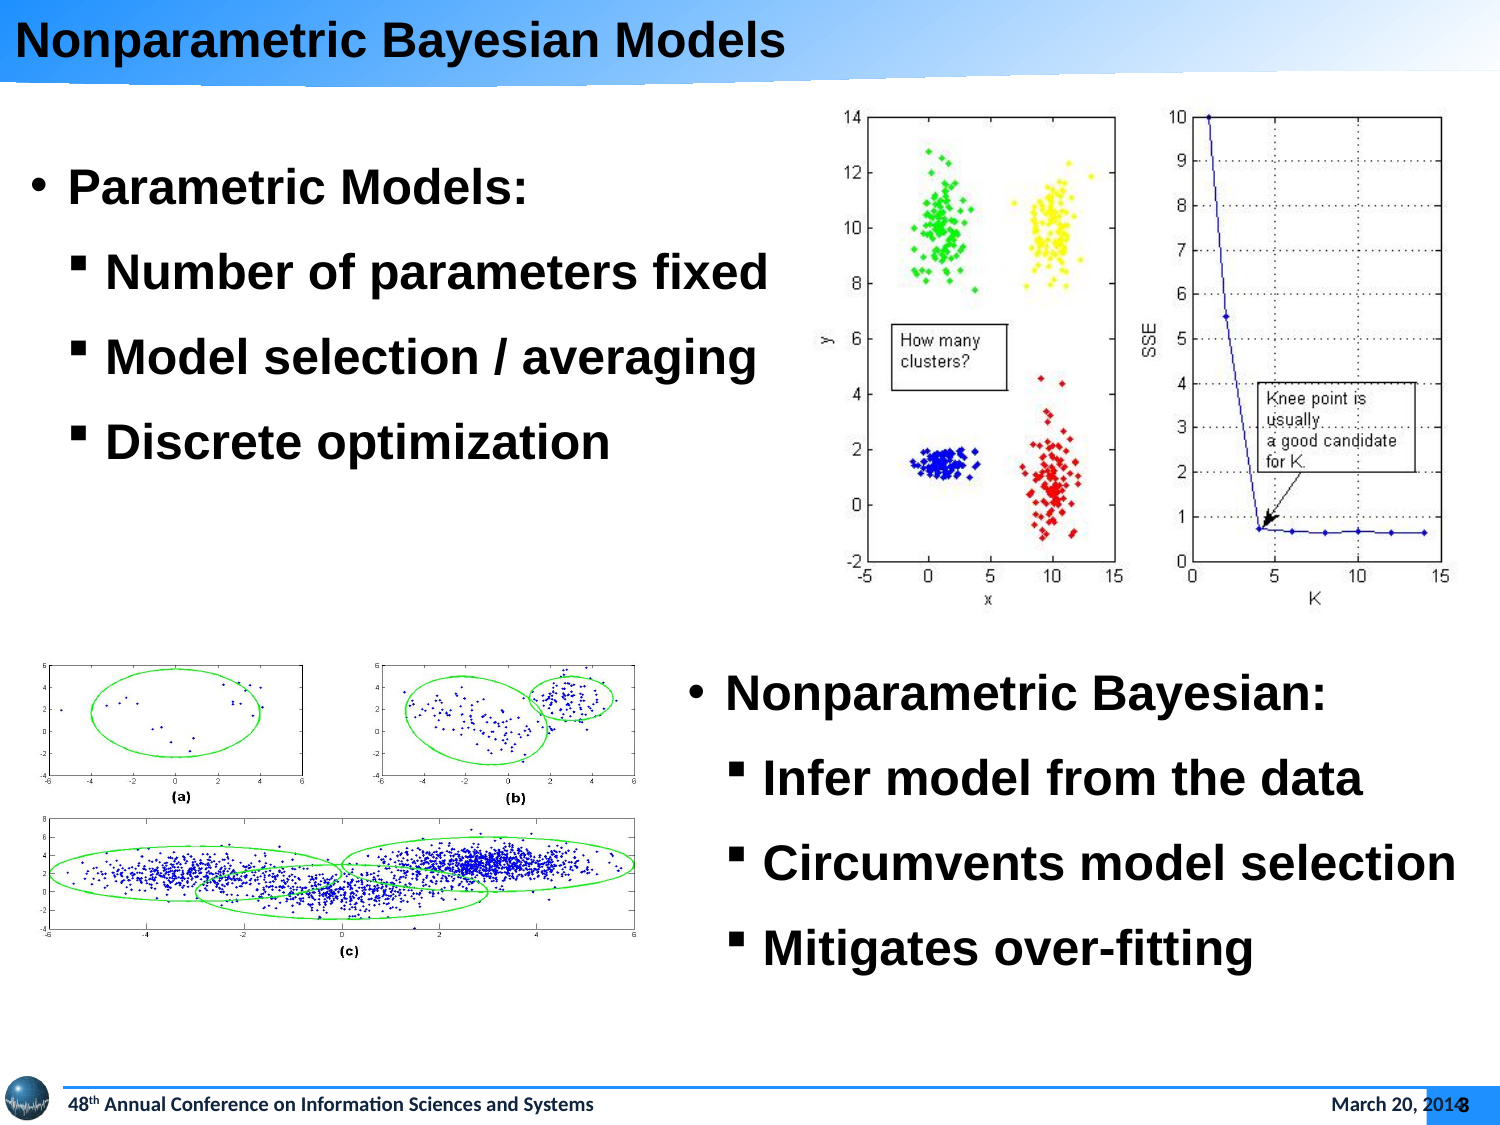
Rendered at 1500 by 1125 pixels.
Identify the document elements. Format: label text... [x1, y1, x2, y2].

picture [8, 640, 669, 964]
picture [794, 96, 1479, 623]
picture [4, 1075, 50, 1121]
text_box Nonparametric Bayesian: Infer model from the data Circumvents model selection Mitigates over-fitting [687, 660, 1463, 976]
text_box Nonparametric Bayesian Models [0, 0, 1500, 65]
text_box Parametric Models: Number of parameters fixed Model selection / averaging Discrete optimization [30, 154, 788, 470]
